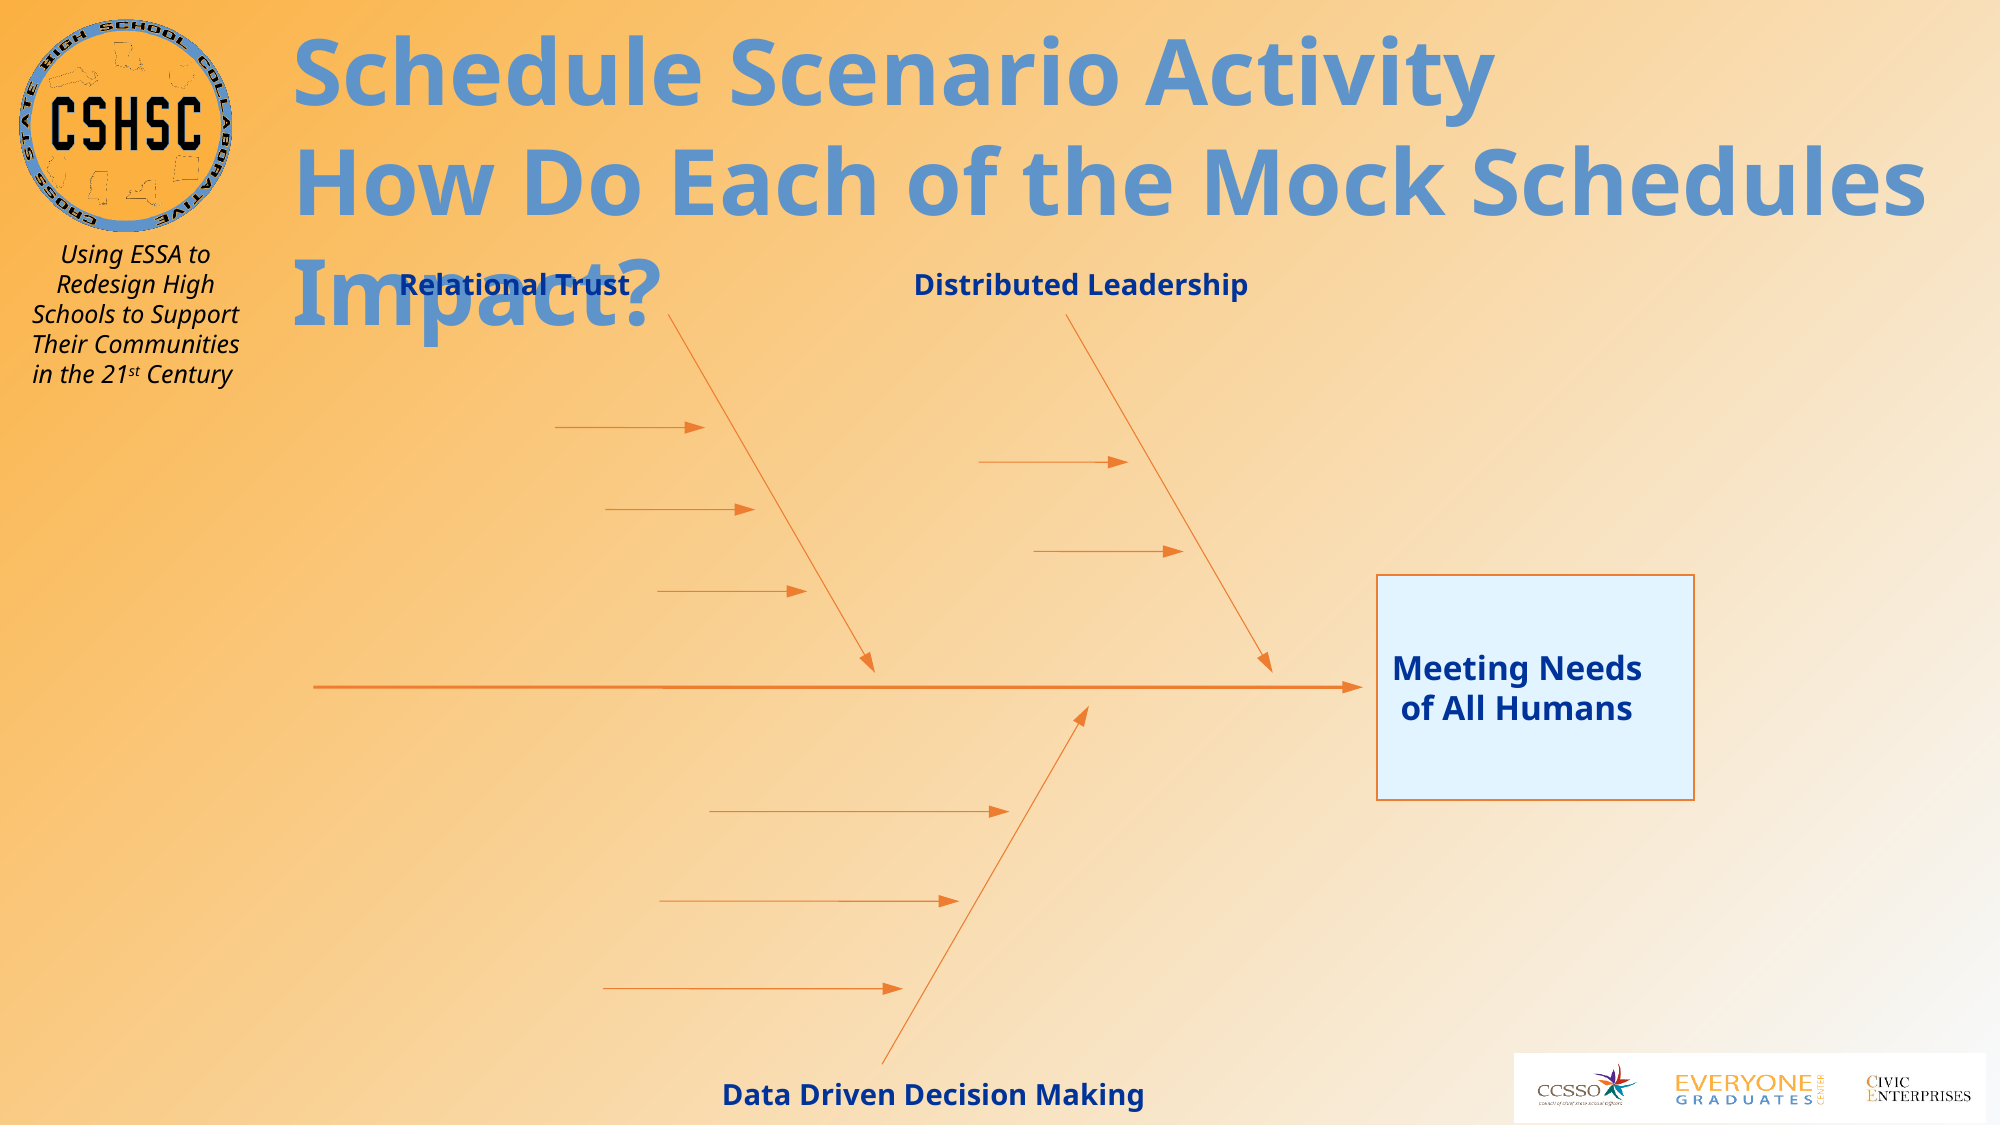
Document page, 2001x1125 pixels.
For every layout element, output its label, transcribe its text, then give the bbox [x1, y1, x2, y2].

text_box Schedule Scenario Activity How Do Each of the Mock Schedules Impact? [277, 6, 2000, 352]
picture [18, 19, 233, 232]
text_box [313, 258, 1694, 1120]
picture [1514, 1053, 1986, 1123]
